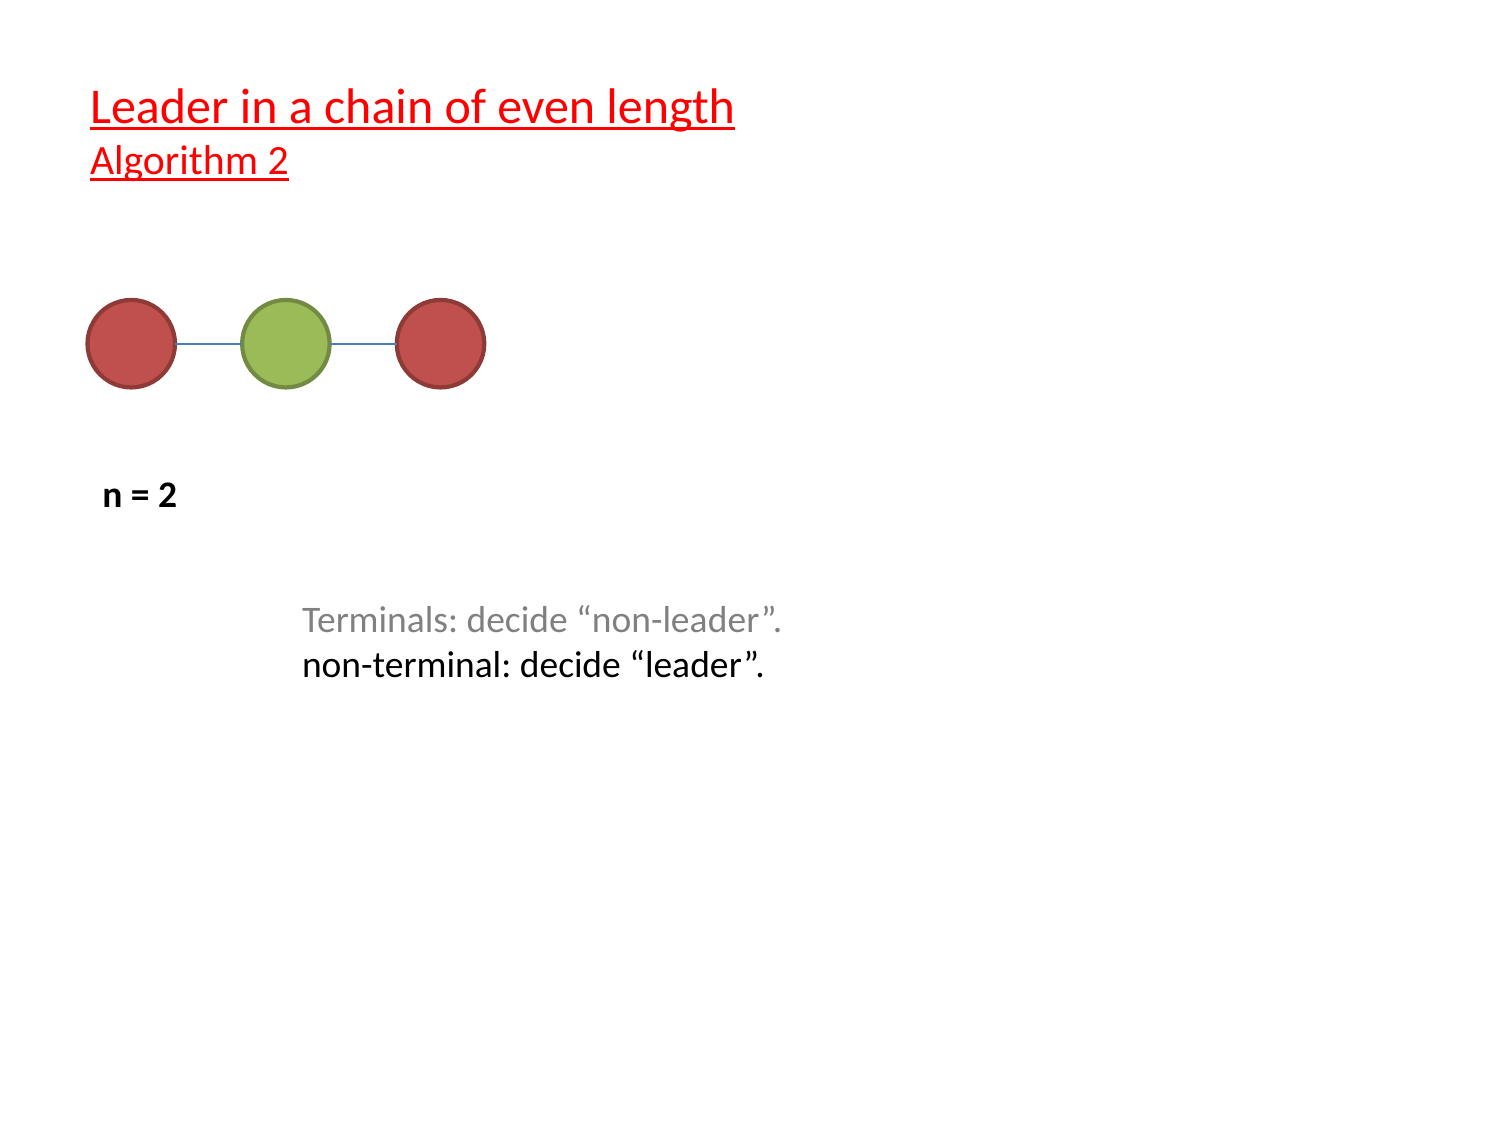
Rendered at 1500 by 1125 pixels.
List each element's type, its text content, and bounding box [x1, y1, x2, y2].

text_box n = 2 [87, 462, 1438, 568]
text_box [85, 297, 178, 390]
text_box Leader in a chain of even length Algorithm 2 [75, 24, 1471, 232]
text_box [240, 297, 332, 390]
text_box [394, 297, 487, 390]
text_box Terminals: decide “non-leader”. non-terminal: decide “leader”. [287, 587, 1175, 693]
